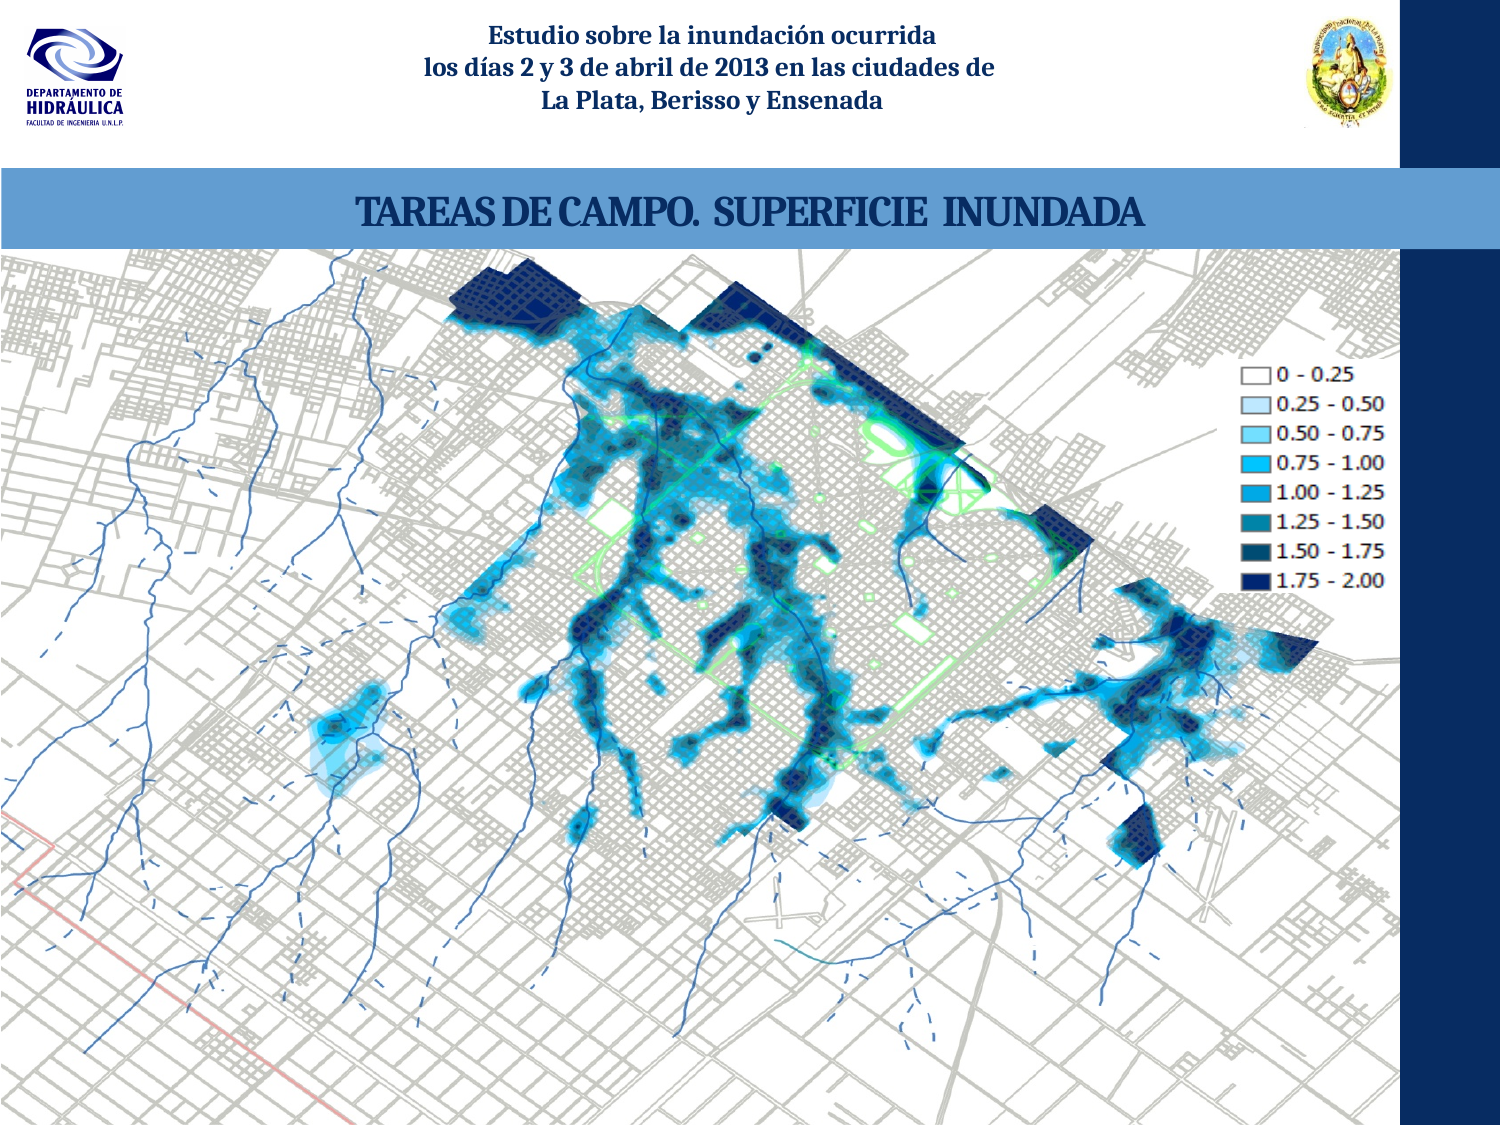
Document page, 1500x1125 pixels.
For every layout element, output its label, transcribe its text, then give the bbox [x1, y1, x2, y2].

text_box [1401, 250, 1500, 1125]
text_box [24, 26, 127, 129]
text_box Tareas de campo. Superficie inundada [1, 168, 1500, 250]
text_box Estudio sobre la inundación ocurrida los días 2 y 3 de abril de 2013 en las ciudades de La Plata, Berisso y Ensenada [119, 10, 1305, 121]
picture [1304, 16, 1396, 129]
picture [1, 249, 1401, 1125]
text_box [1399, 0, 1500, 168]
